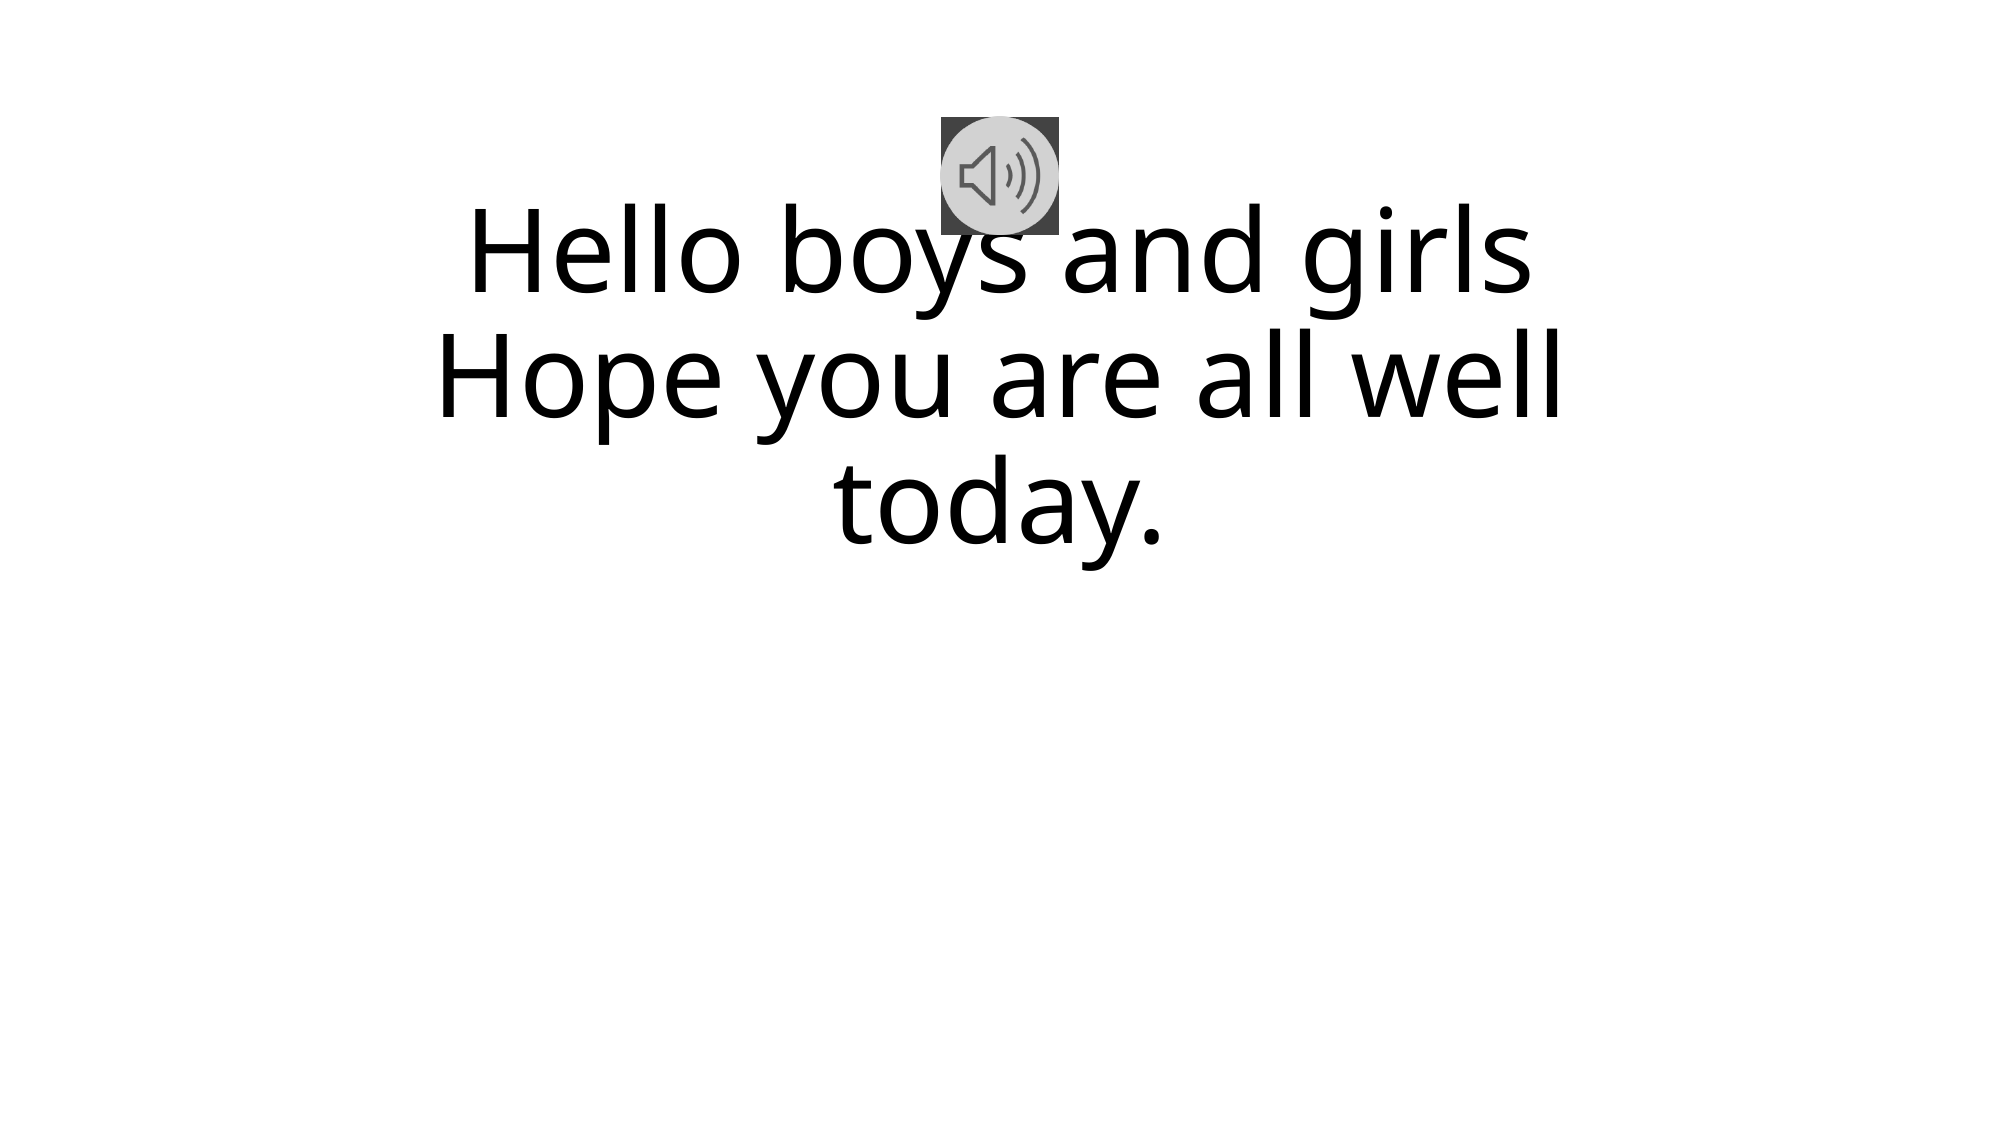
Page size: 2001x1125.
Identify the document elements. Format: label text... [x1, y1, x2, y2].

picture [940, 115, 1060, 236]
title Hello boys and girls Hope you are all well today. [249, 184, 1750, 576]
